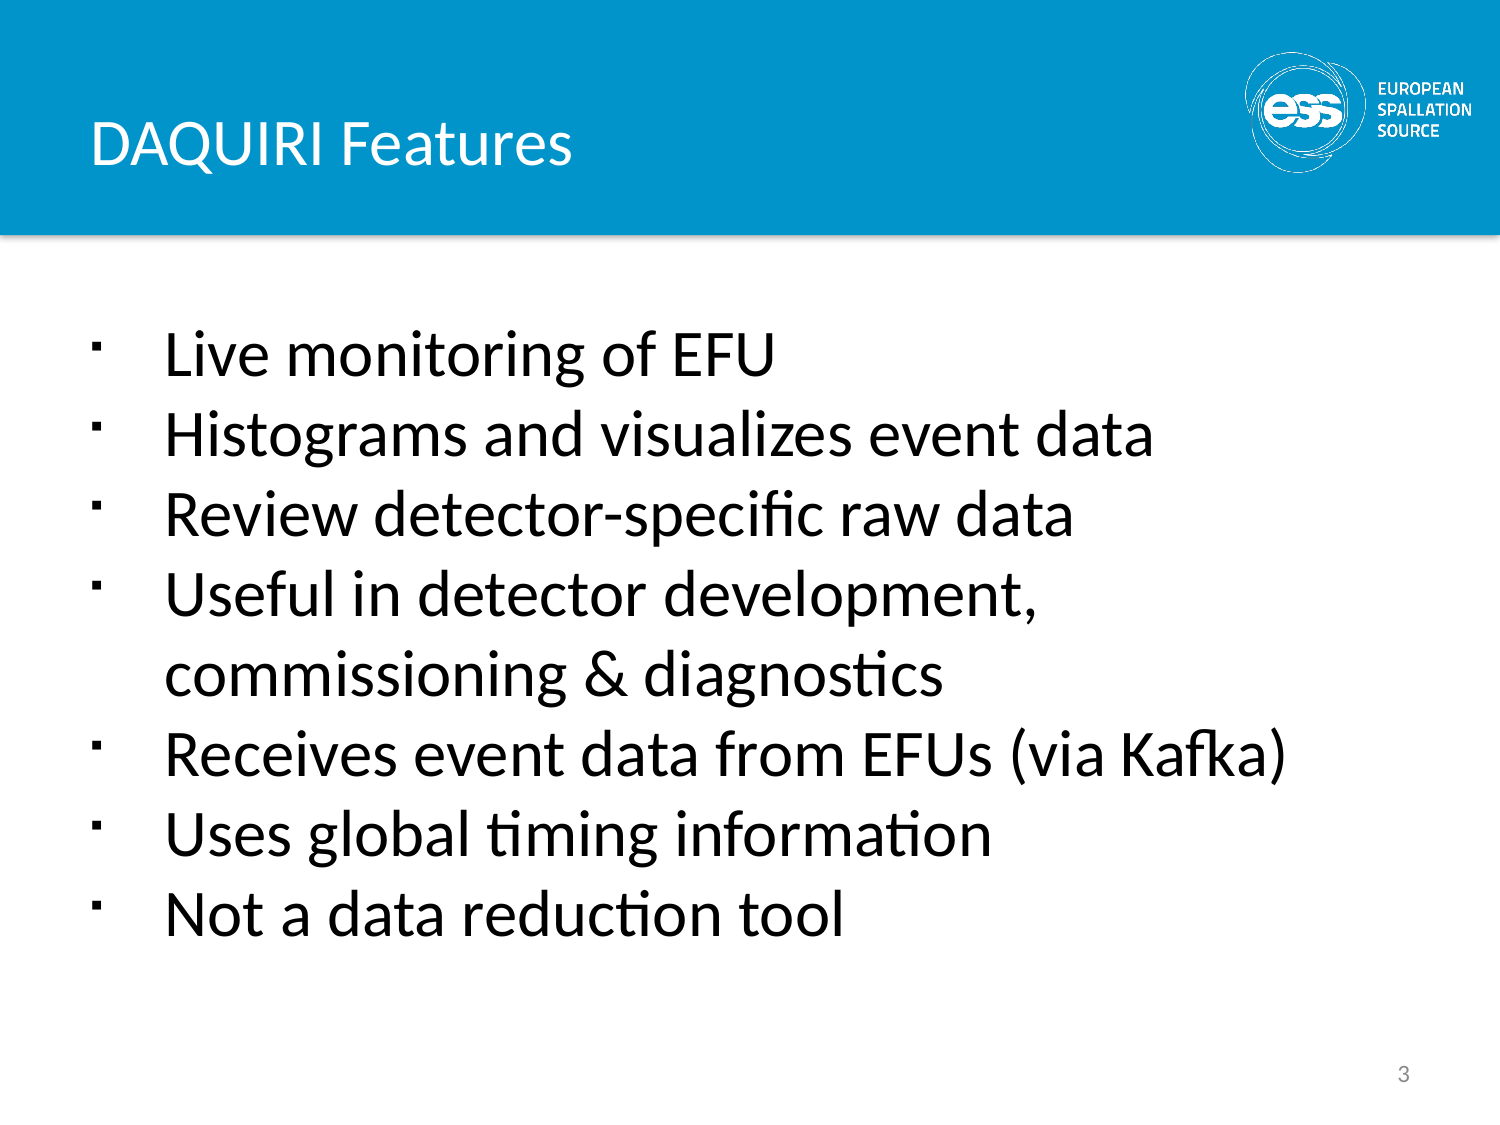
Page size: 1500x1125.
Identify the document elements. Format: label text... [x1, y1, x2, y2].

picture [1443, 86, 1450, 93]
picture [1400, 83, 1407, 94]
picture [1398, 109, 1406, 115]
text_box Live monitoring of EFU Histograms and visualizes event data Review detector-specific raw data Useful in detector development, commissioning & diagnostics Receives event data from EFUs (via Kafka) Uses global timing information Not a data reduction tool [74, 302, 1425, 957]
title DAQUIRI Features [75, 45, 1247, 233]
picture [1409, 104, 1415, 115]
picture [1264, 94, 1342, 127]
slide_number 3 [1074, 1042, 1425, 1103]
picture [1454, 83, 1458, 94]
picture [1423, 83, 1430, 94]
picture [1379, 83, 1385, 94]
picture [1436, 104, 1444, 115]
picture [1422, 125, 1428, 134]
picture [1432, 125, 1438, 136]
picture [1389, 104, 1393, 115]
picture [1418, 104, 1423, 115]
